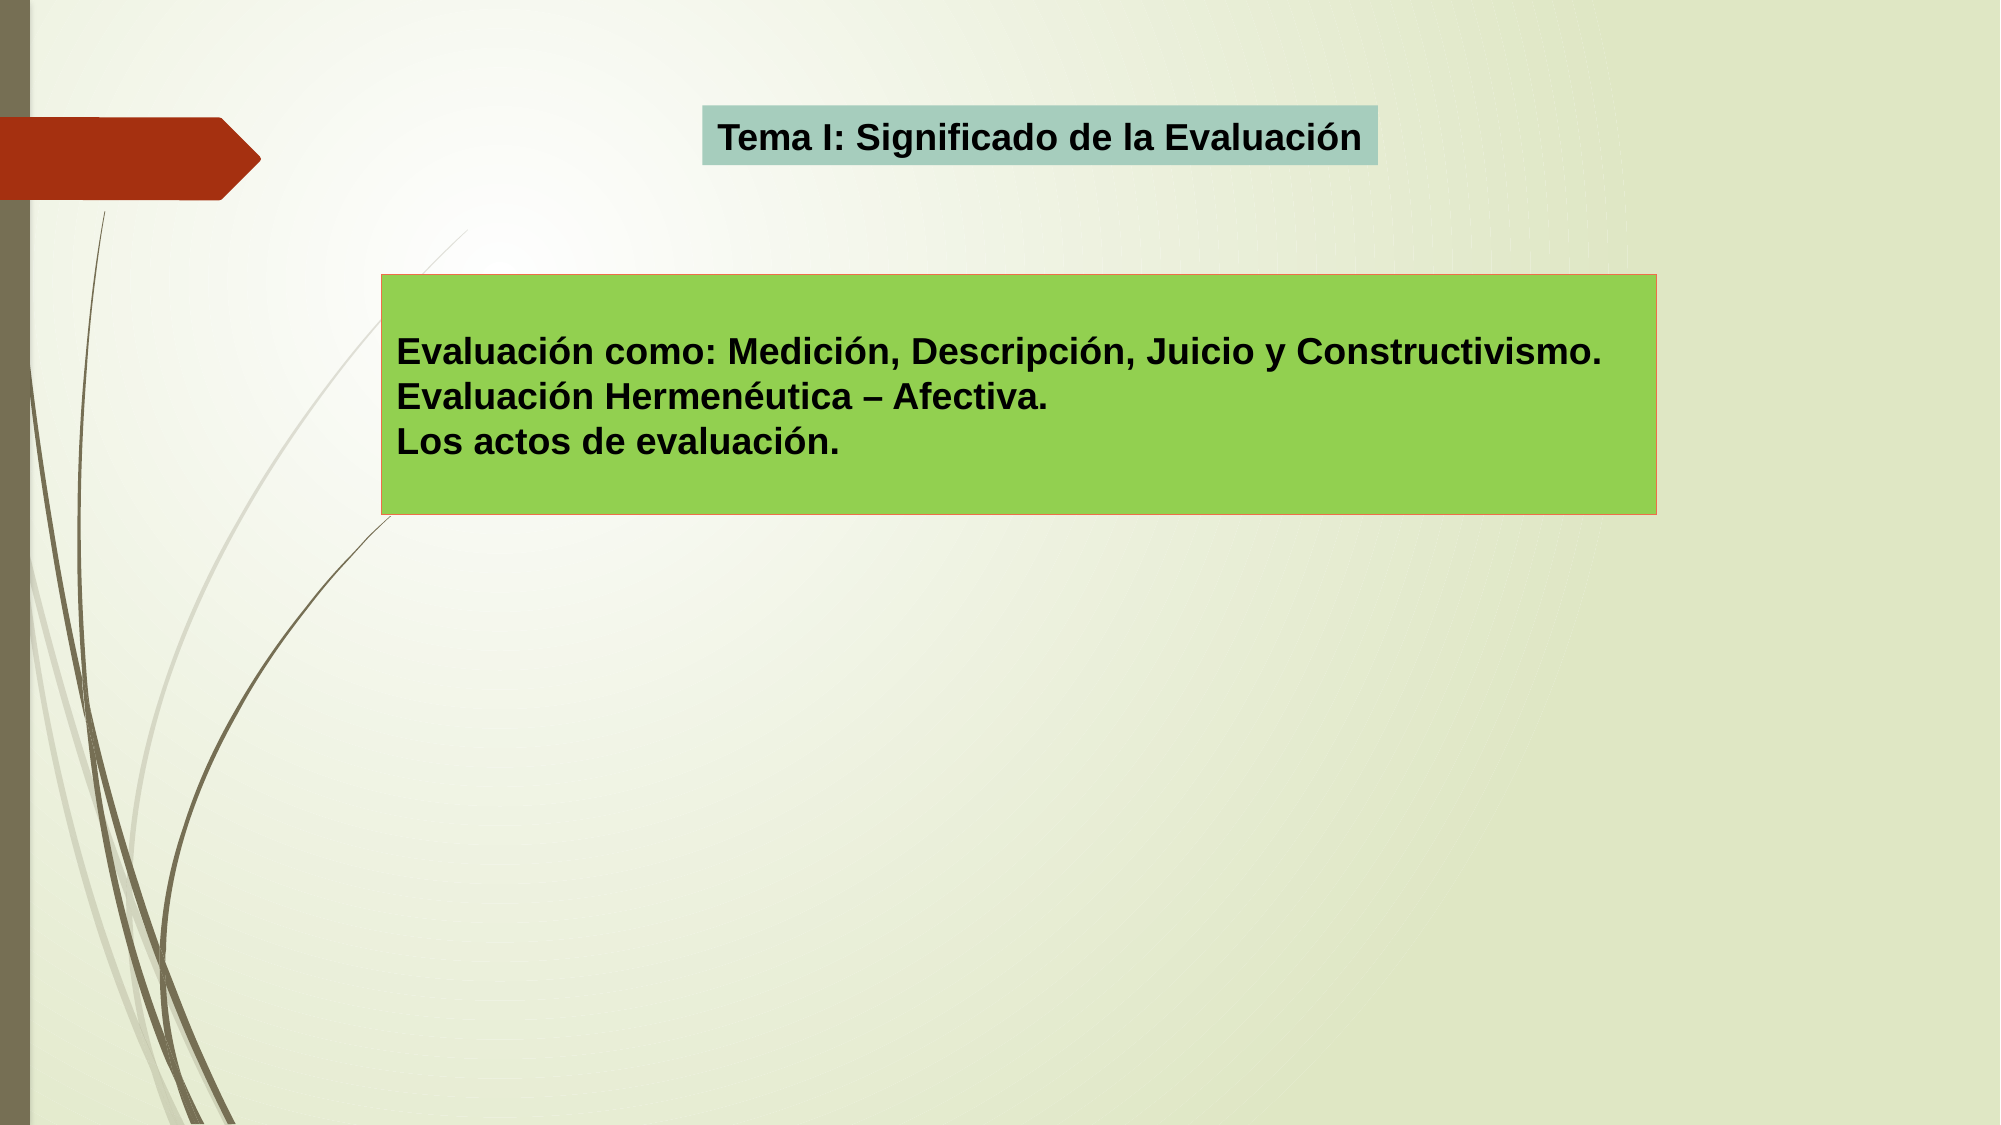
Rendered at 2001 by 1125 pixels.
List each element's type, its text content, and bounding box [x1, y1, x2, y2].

text_box Tema I: Significado de la Evaluación [702, 105, 1378, 166]
text_box Evaluación como: Medición, Descripción, Juicio y Constructivismo. Evaluación Hermenéutica – Afectiva. Los actos de evaluación. [381, 274, 1657, 515]
